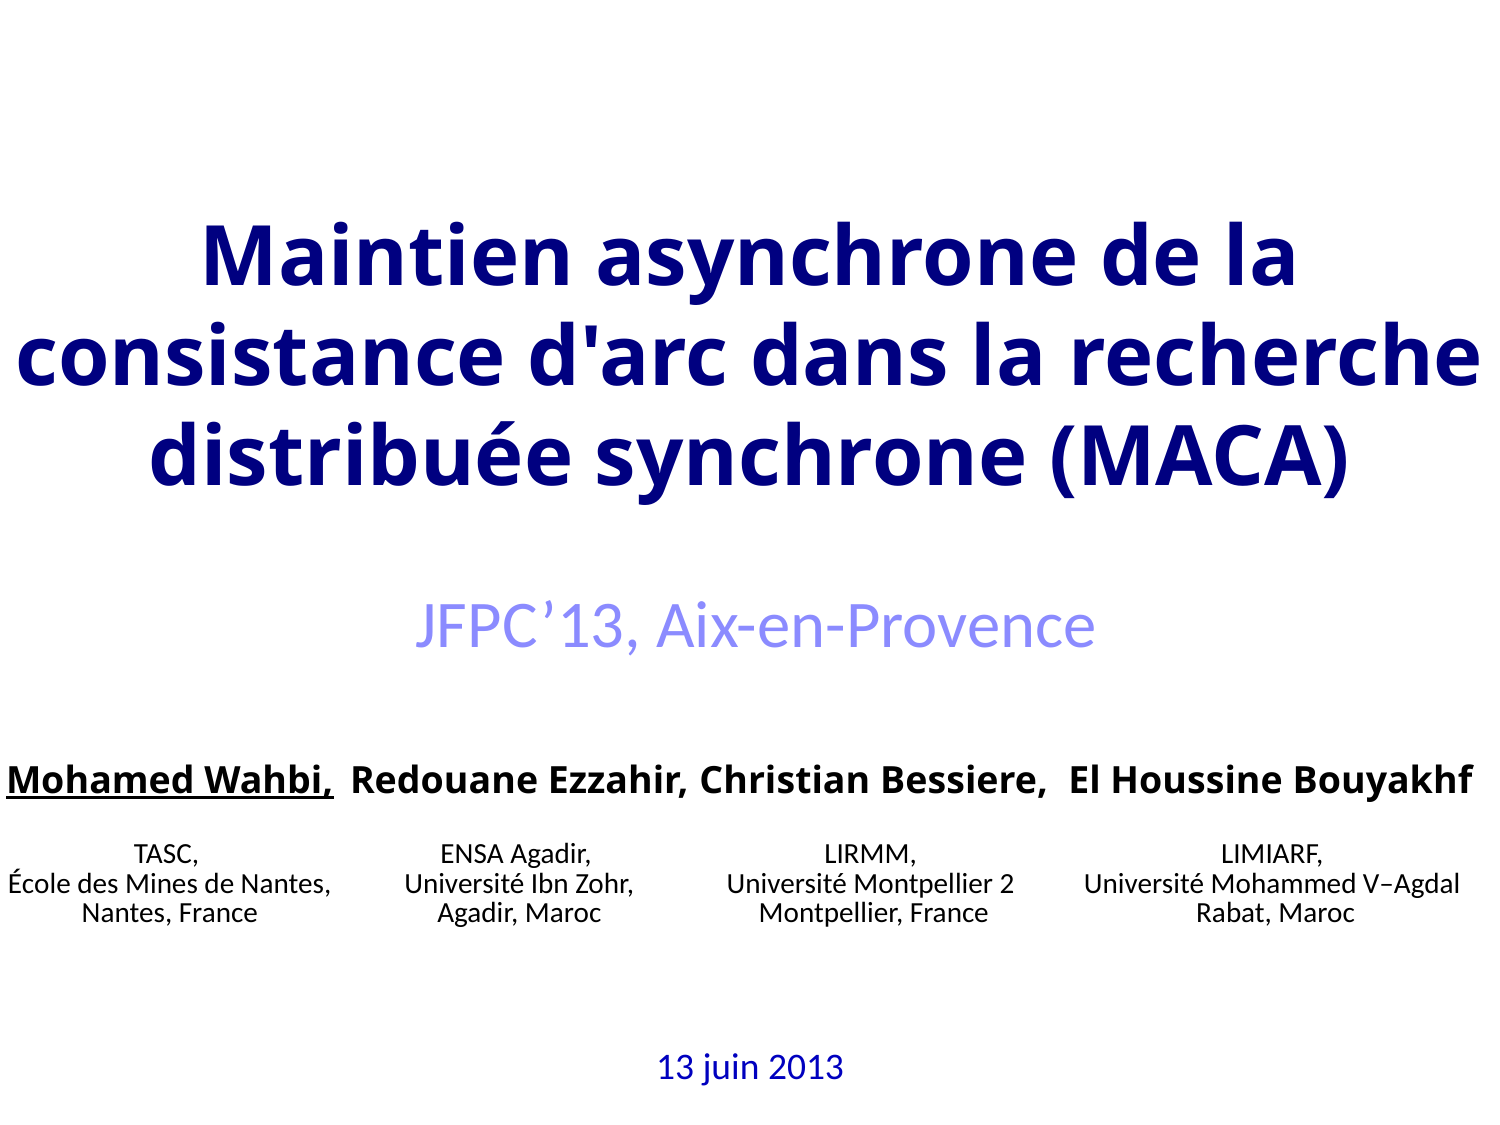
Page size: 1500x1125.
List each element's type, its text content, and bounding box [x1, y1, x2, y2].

title Maintien asynchrone de la consistance d'arc dans la recherche distribuée synchrone (MACA) [0, 200, 1500, 504]
table_header El Houssine Bouyakhf LIMIARF, Université Mohammed V–Agdal Rabat, Maroc [1051, 727, 1500, 956]
subtitle JFPC’13, Aix-en-Provence [231, 573, 1282, 676]
text_box 13 juin 2013 [561, 1034, 939, 1094]
table_header Mohamed Wahbi, TASC, École des Mines de Nantes, Nantes, France [0, 727, 342, 956]
table_header Christian Bessiere, LIRMM, Université Montpellier 2 Montpellier, France [697, 727, 1051, 956]
table_header Redouane Ezzahir, ENSA Agadir, Université Ibn Zohr, Agadir, Maroc [342, 727, 697, 956]
